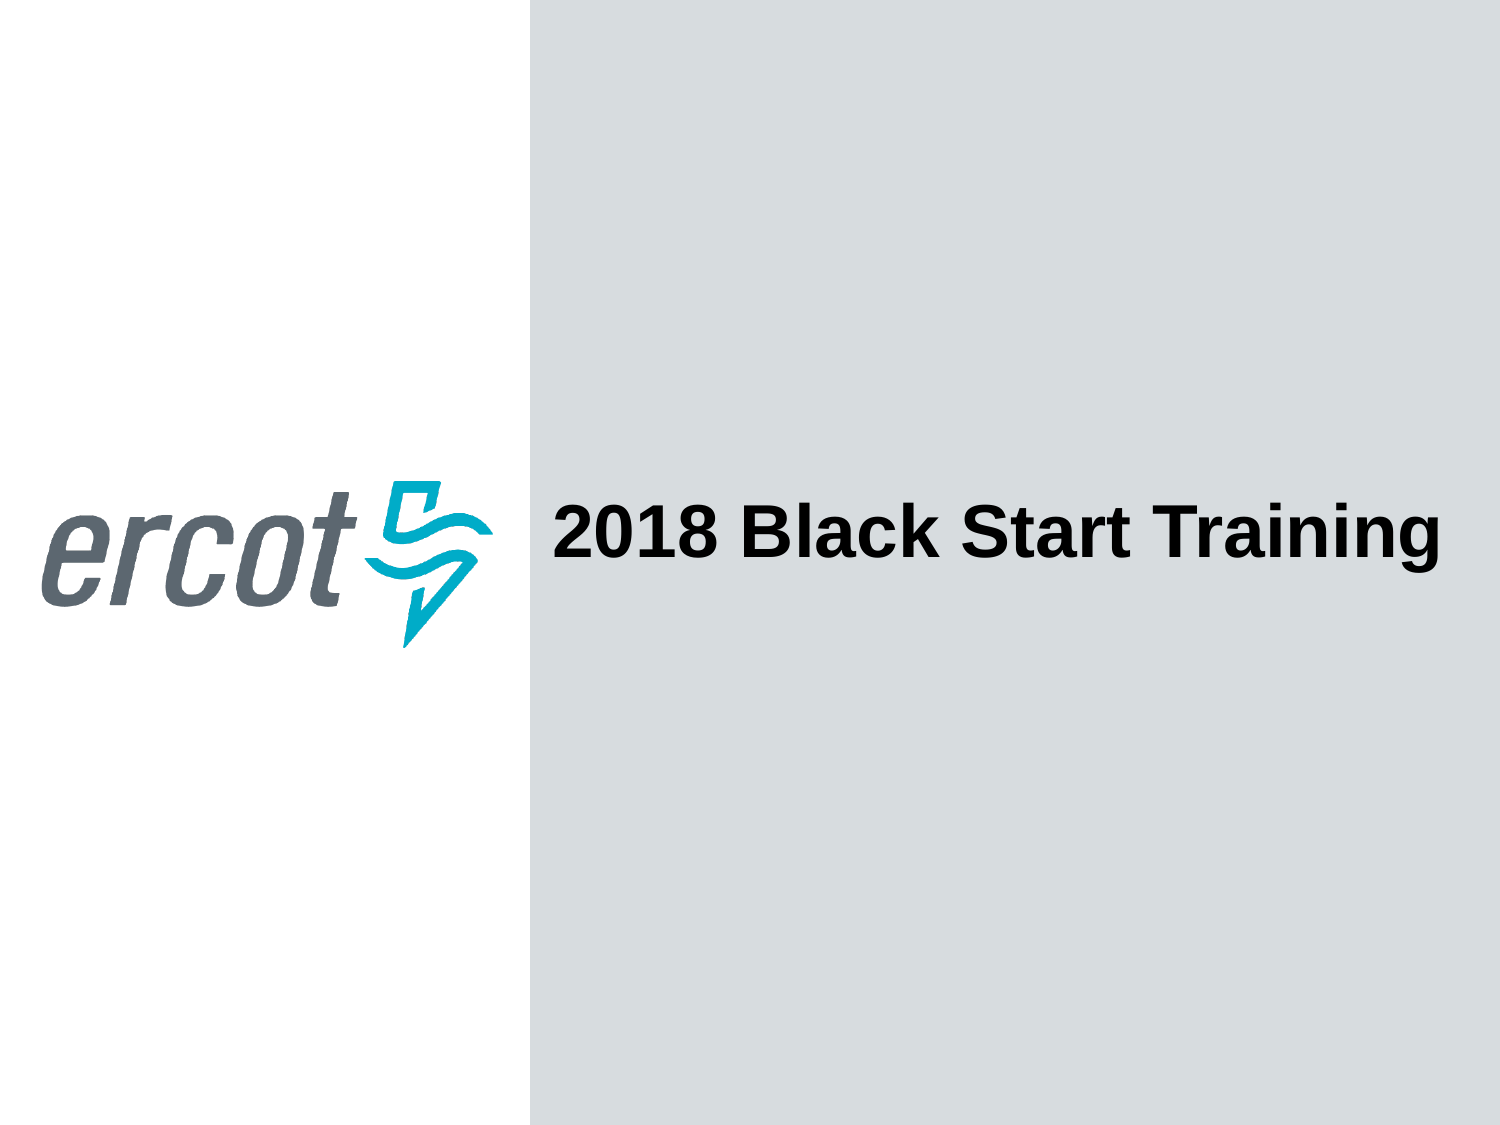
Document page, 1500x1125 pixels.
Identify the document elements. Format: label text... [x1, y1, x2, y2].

text_box 2018 Black Start Training [537, 474, 1463, 580]
picture [32, 471, 501, 654]
